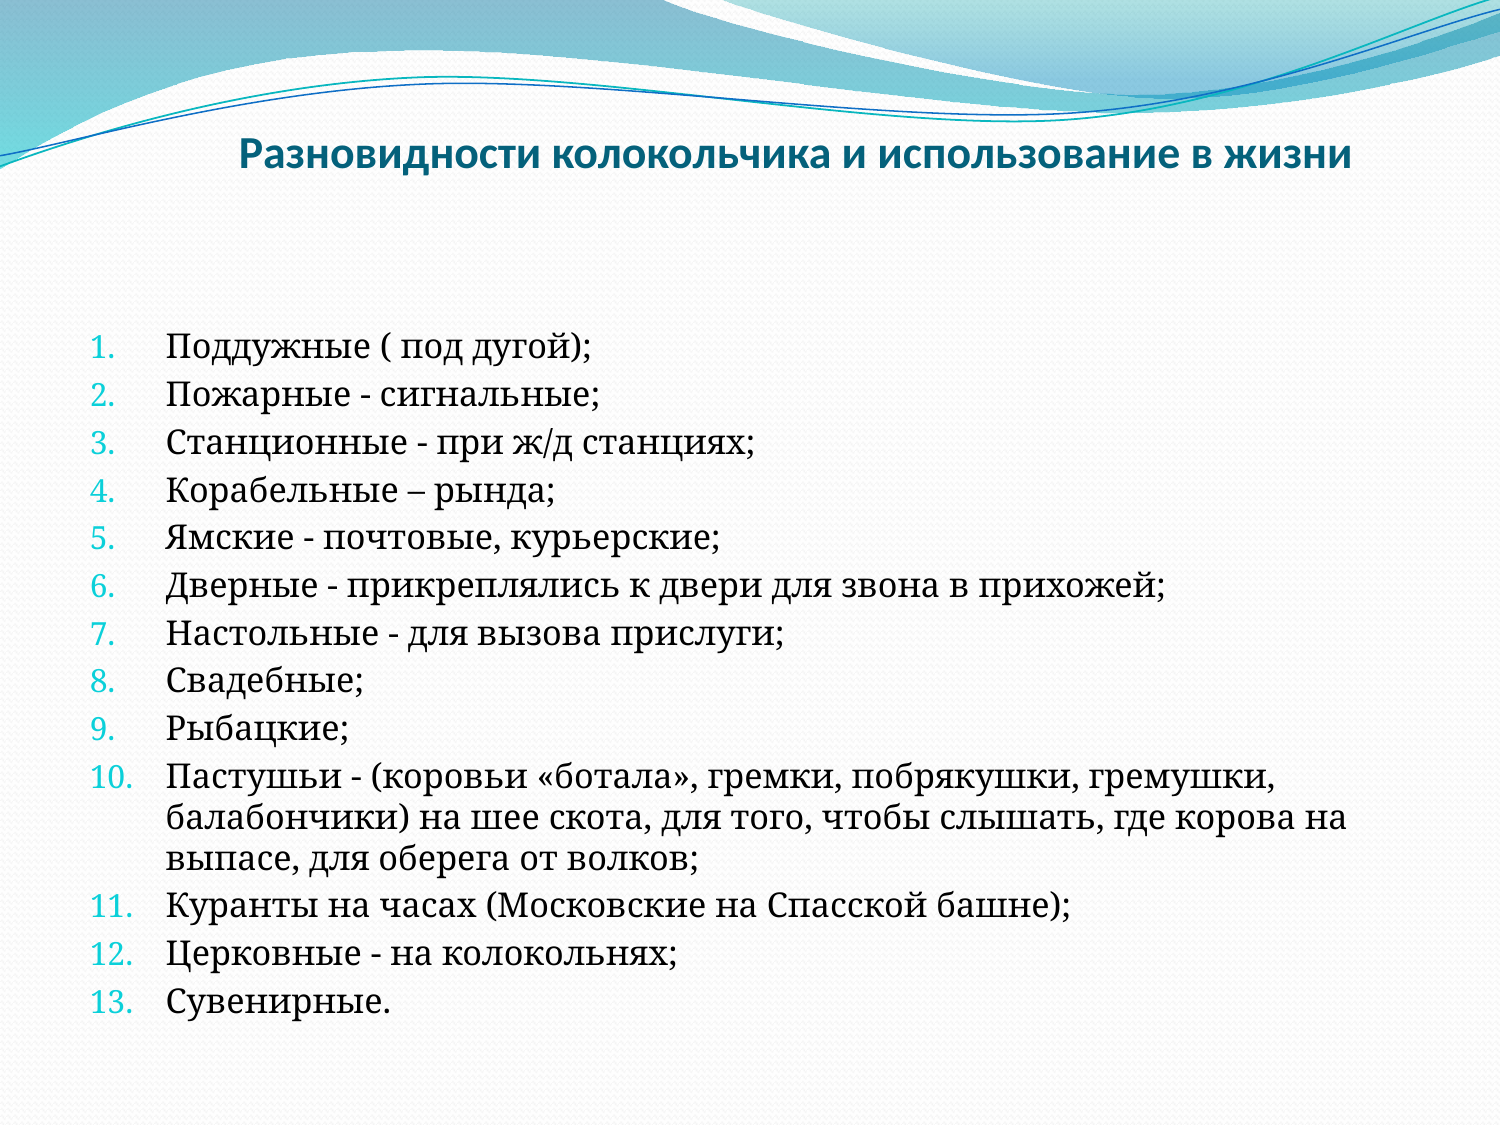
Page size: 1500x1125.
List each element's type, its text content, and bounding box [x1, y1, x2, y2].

title Разновидности колокольчика и использование в жизни [75, 115, 1425, 303]
list Поддужные ( под дугой); Пожарные - сигнальные; Станционные - при ж/д станциях; Корабельные – рында; Ямские - почтовые, курьерские; Дверные - прикреплялись к двери для звона в прихожей; Настольные - для вызова прислуги; Свадебные; Рыбацкие; Пастушьи - (коровьи «ботала», гремки, побрякушки, гремушки, балабончики) на шее скота, для того, чтобы слышать, где корова на выпасе, для оберега от волков; Куранты на часах (Московские на Спасской башне); Церковные - на колокольнях; Сувенирные. [75, 317, 1425, 1038]
